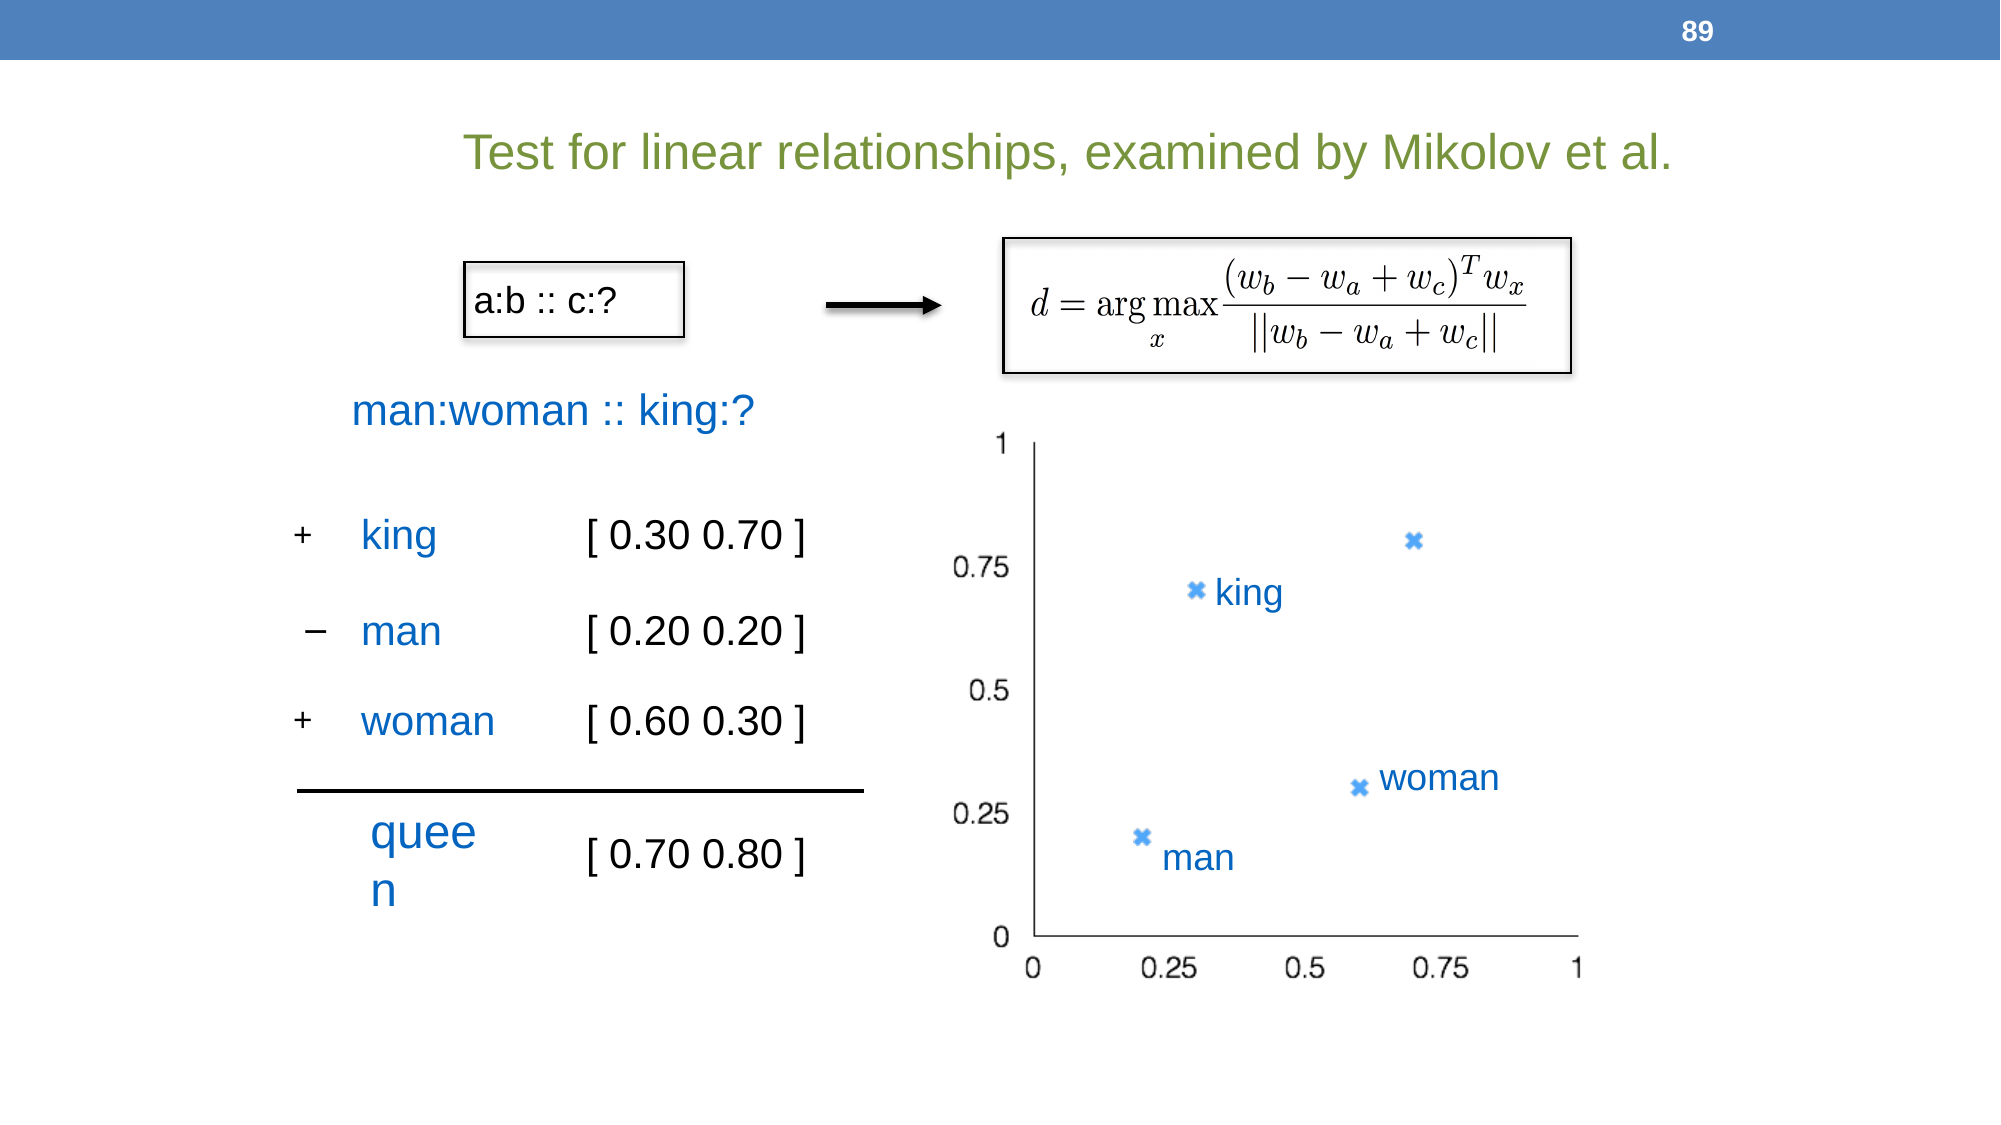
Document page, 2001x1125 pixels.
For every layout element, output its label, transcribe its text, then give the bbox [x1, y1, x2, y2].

text_box Test for linear relationships, examined by Mikolov et al. [456, 113, 1714, 186]
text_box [952, 407, 1586, 984]
slide_number 89 [1666, 3, 1900, 57]
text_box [825, 227, 1572, 384]
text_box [343, 260, 776, 442]
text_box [284, 495, 864, 887]
